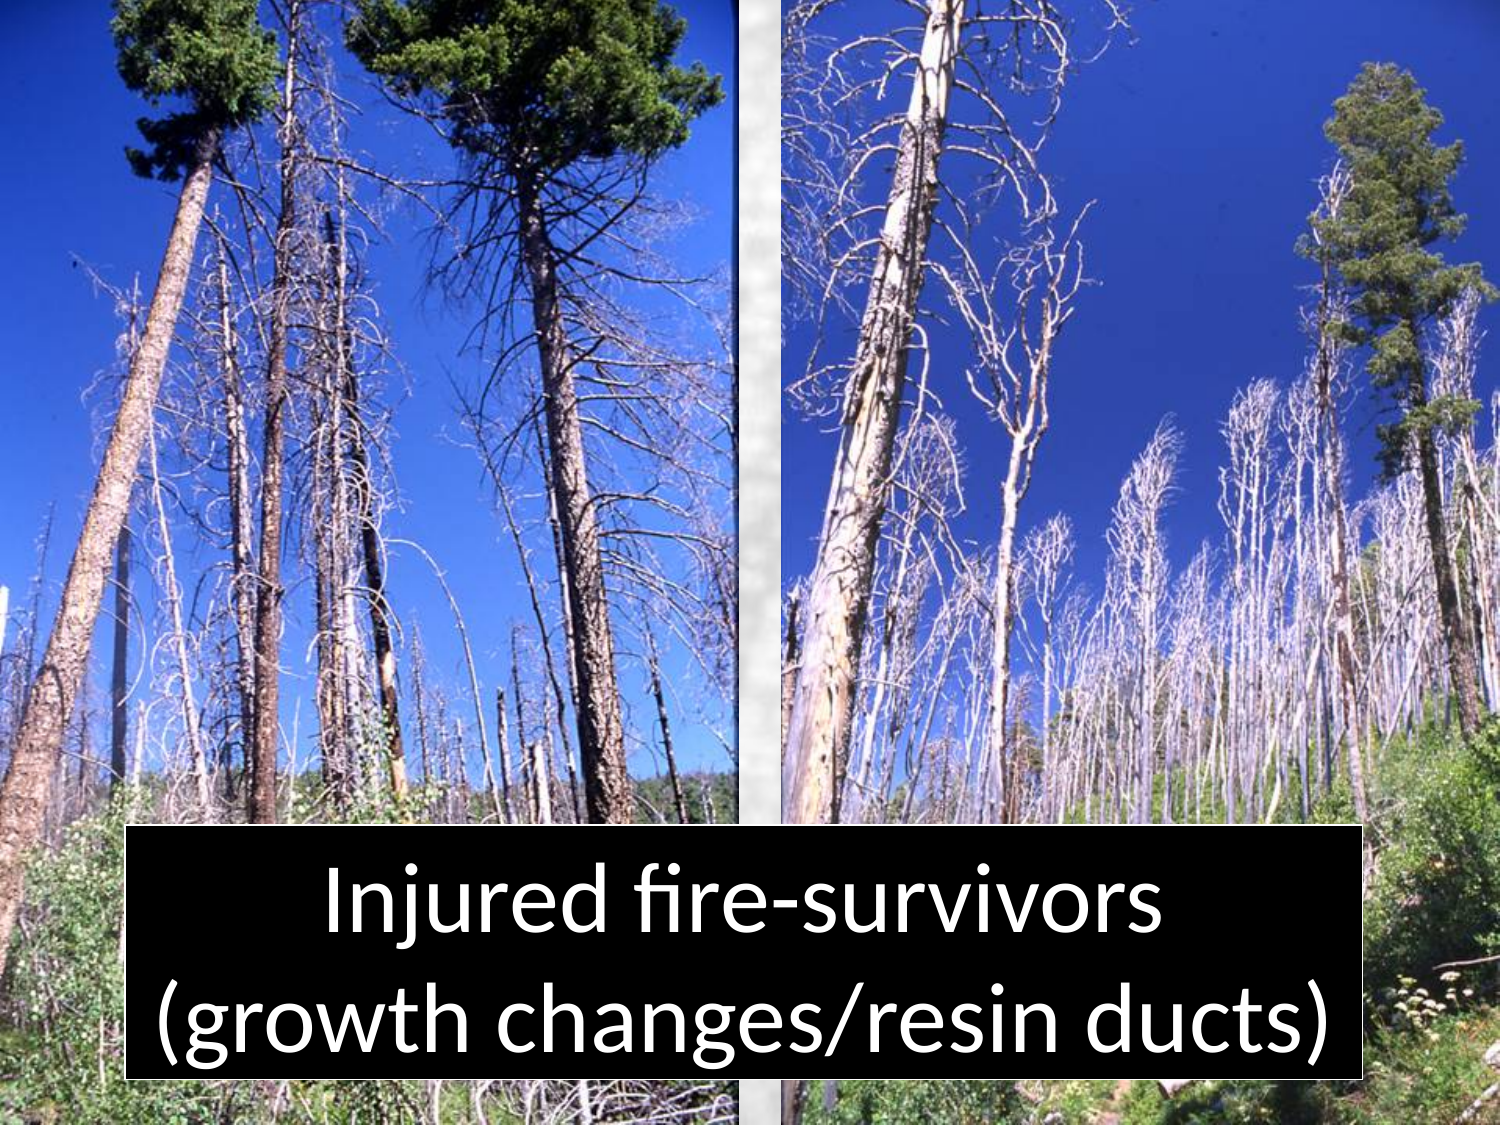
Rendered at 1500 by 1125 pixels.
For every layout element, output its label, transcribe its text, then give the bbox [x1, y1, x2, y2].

text_box Injured fire-survivors (growth changes/resin ducts) [744, 824, 775, 1080]
picture [780, 0, 1500, 1125]
picture [0, 0, 739, 1125]
